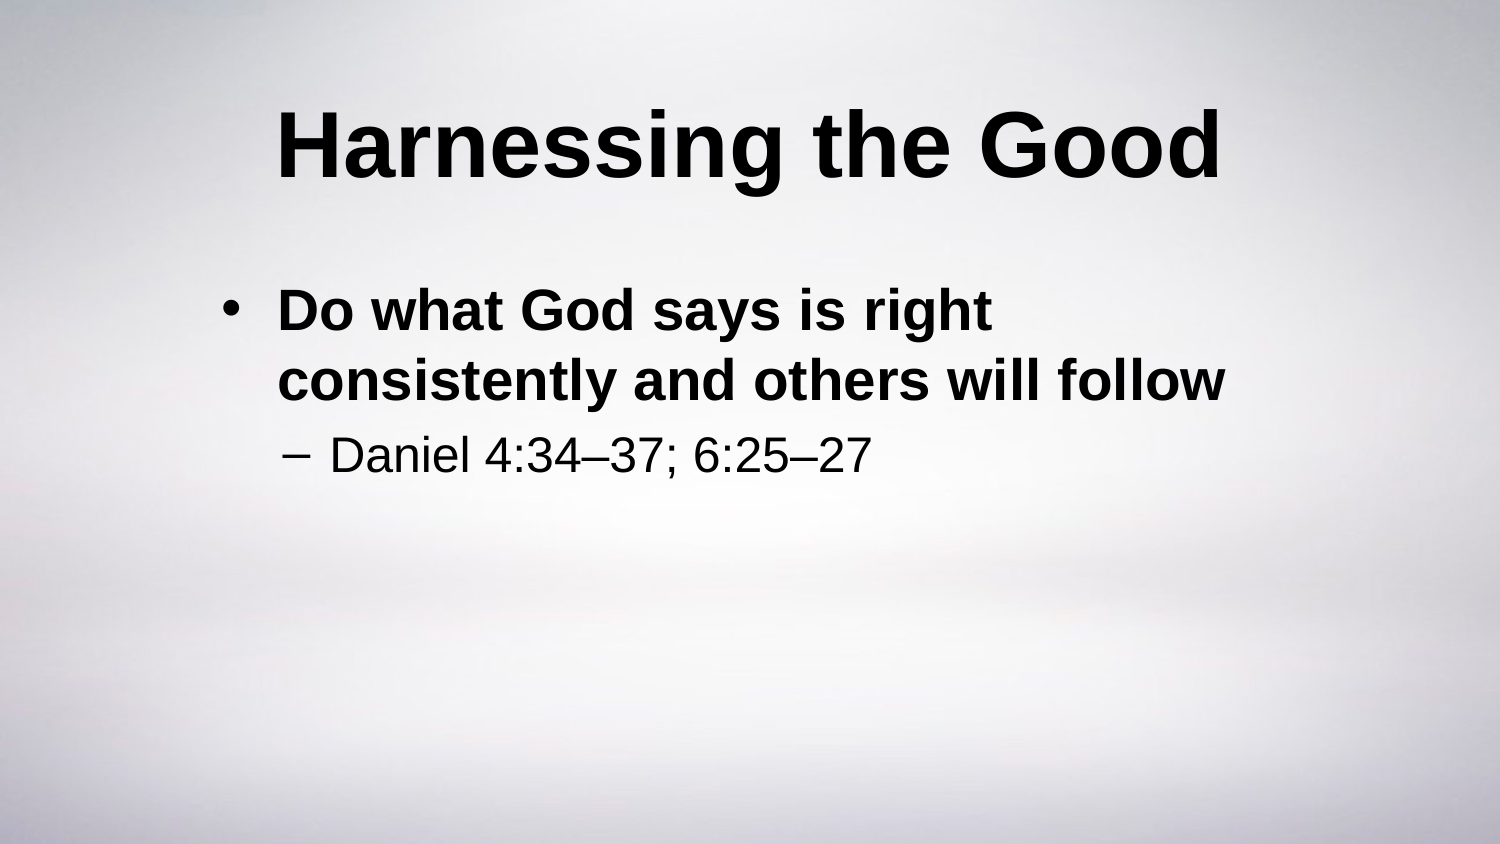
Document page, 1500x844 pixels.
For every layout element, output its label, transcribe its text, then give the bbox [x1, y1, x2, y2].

list Do what God says is right consistently and others will follow Daniel 4:34–37; 6:25–27 [206, 265, 1294, 810]
title Harnessing the Good [75, 59, 1425, 235]
picture [0, 0, 1500, 844]
